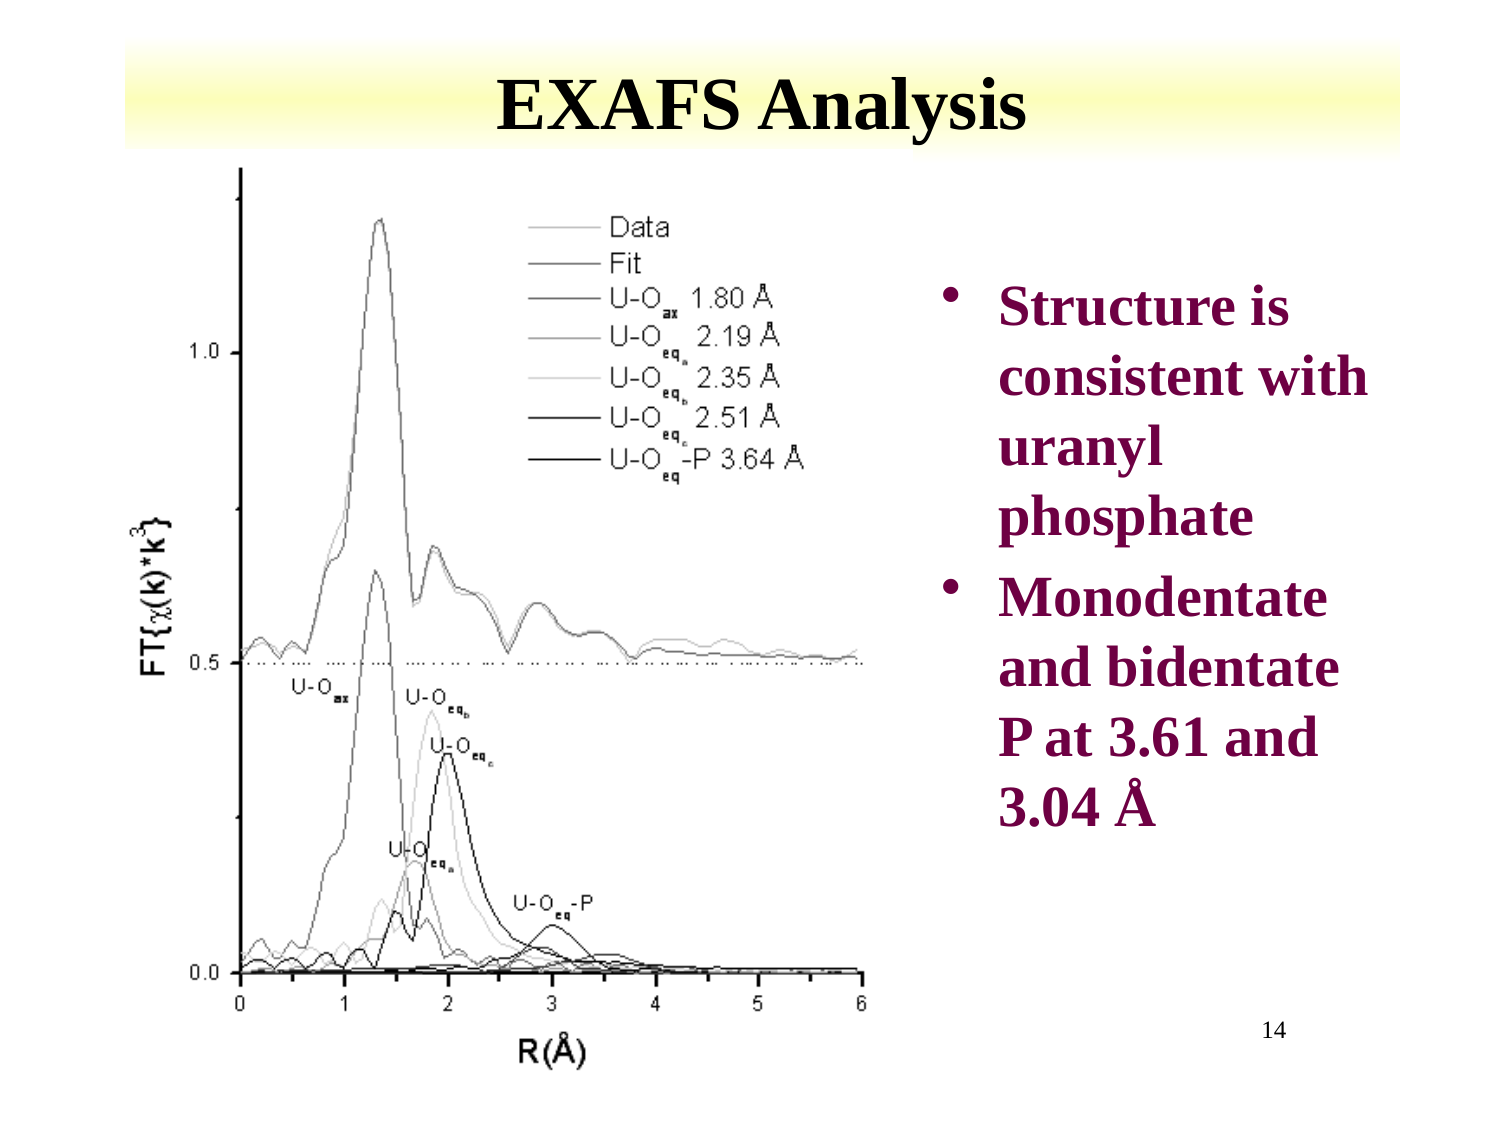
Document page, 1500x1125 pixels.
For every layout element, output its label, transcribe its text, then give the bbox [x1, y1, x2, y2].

list Structure is consistent with uranyl phosphate Monodentate and bidentate P at 3.61 and 3.04 Å [926, 259, 1388, 913]
picture [99, 149, 913, 1091]
title EXAFS Analysis [124, 36, 1401, 163]
